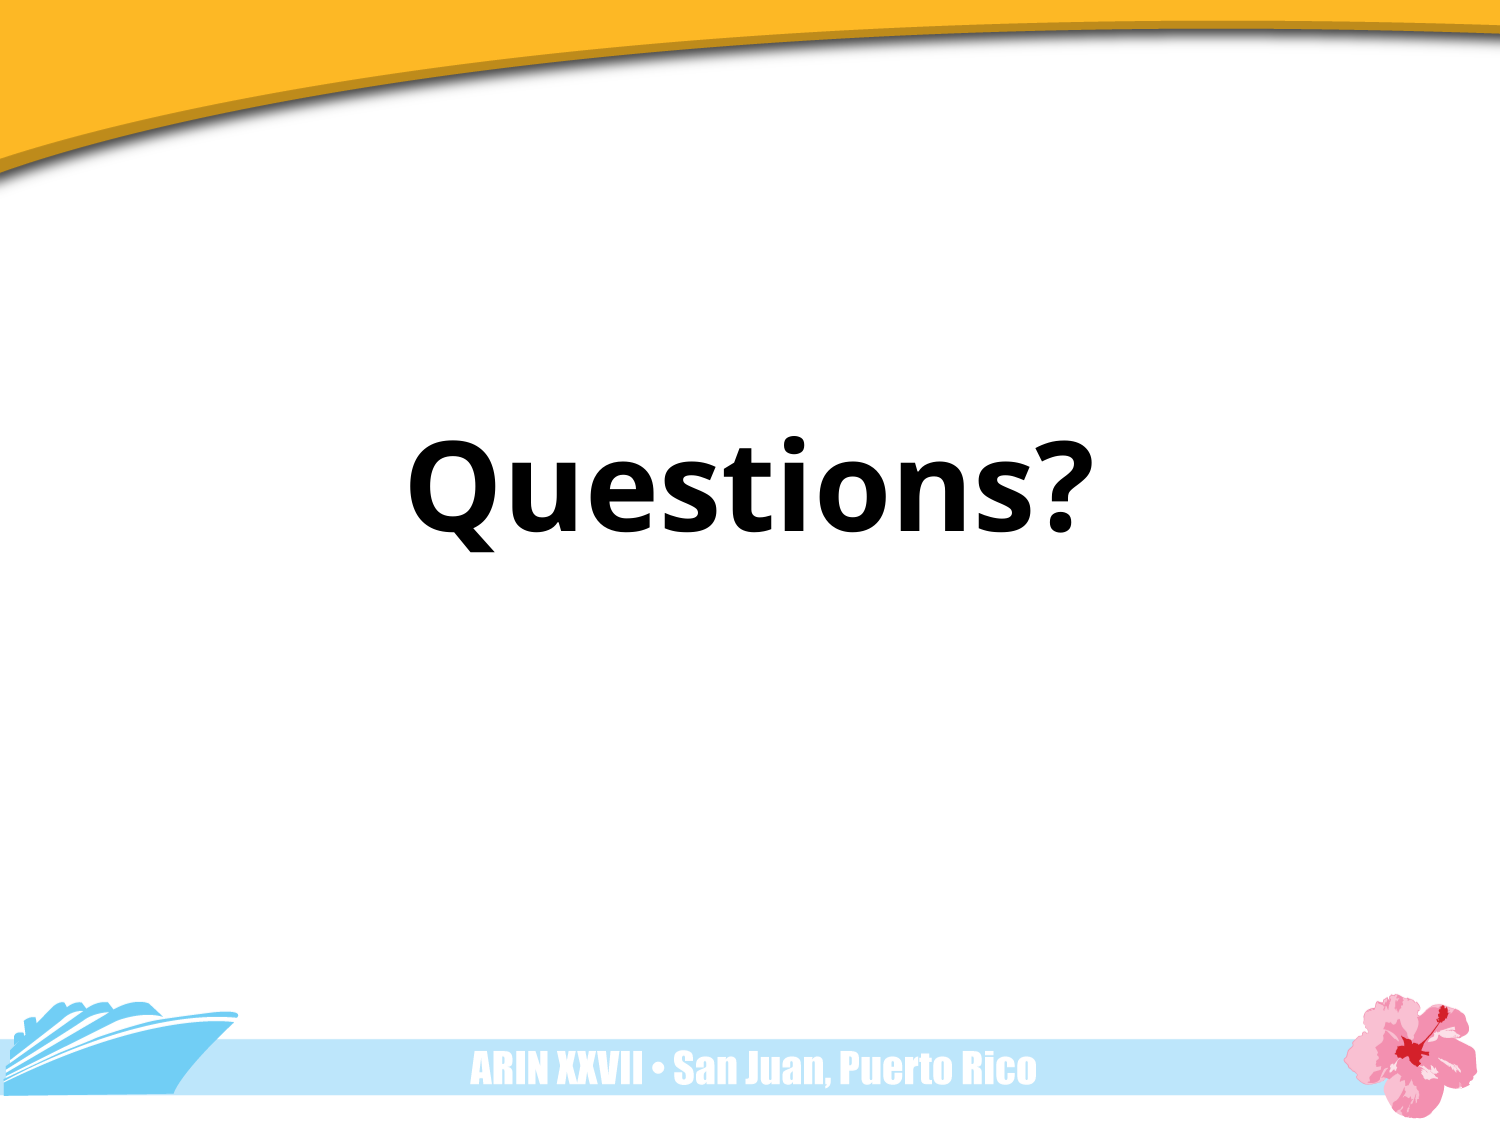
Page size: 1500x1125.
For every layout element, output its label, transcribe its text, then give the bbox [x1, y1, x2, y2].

picture [0, 0, 1500, 350]
title Questions? [0, 350, 1500, 613]
picture [0, 613, 1500, 1125]
